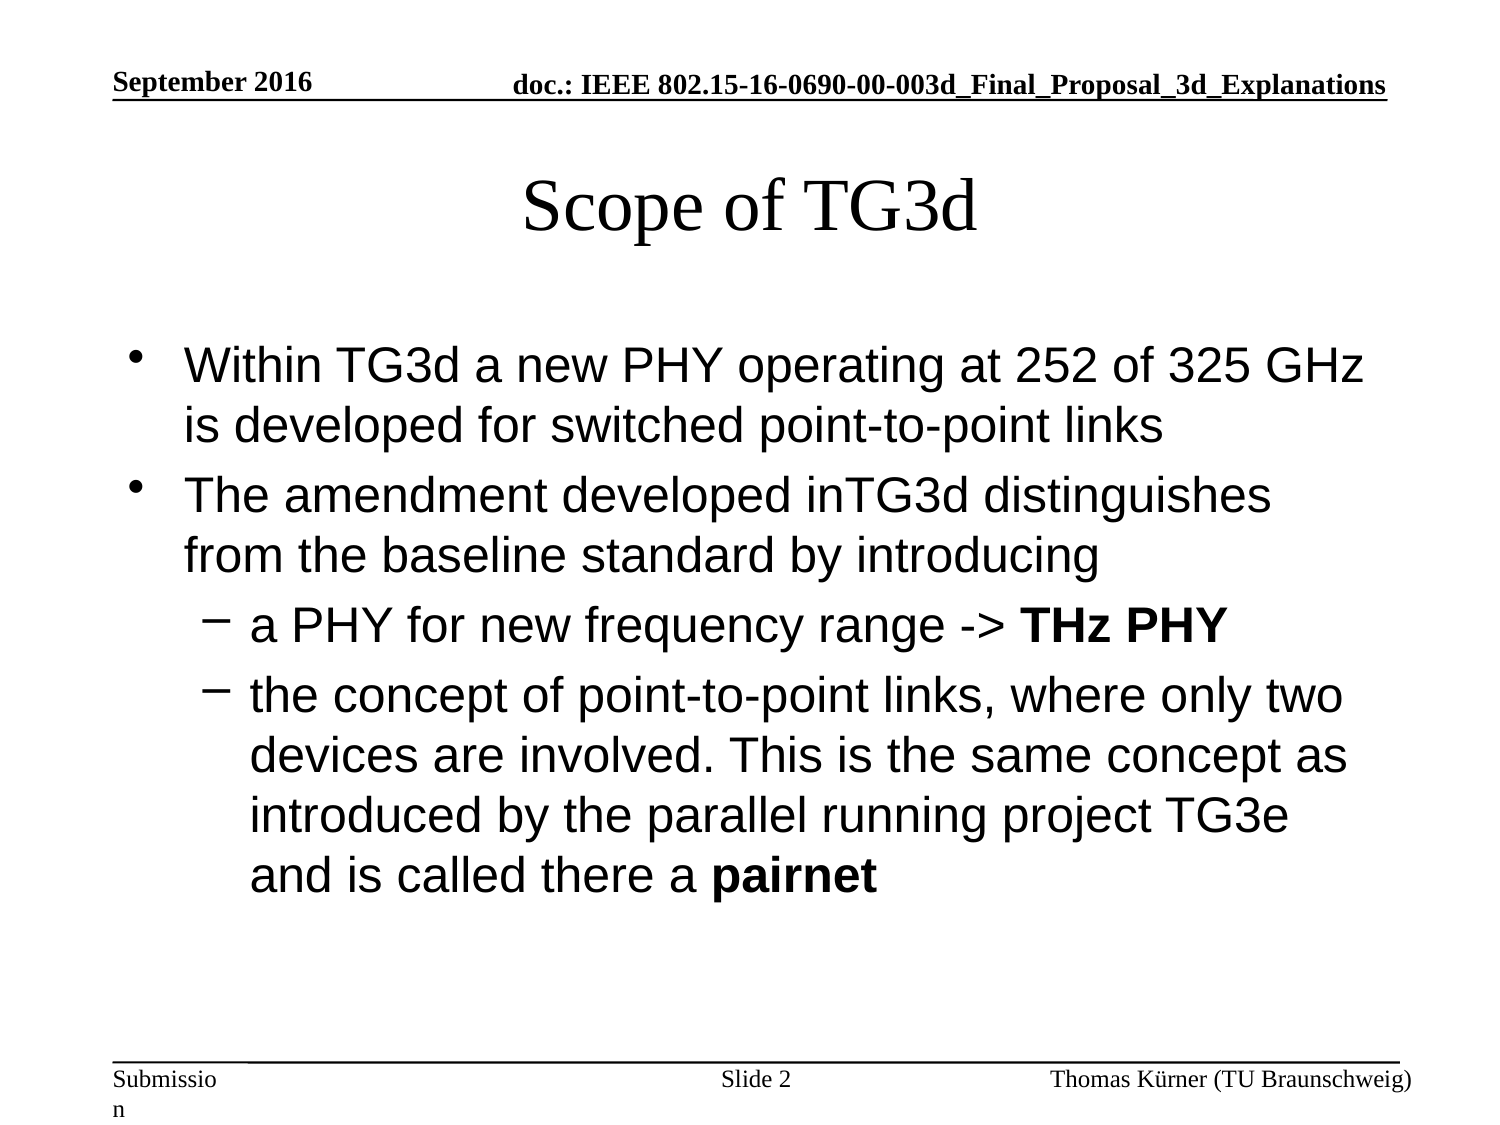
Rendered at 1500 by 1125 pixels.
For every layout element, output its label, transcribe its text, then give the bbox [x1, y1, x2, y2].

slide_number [112, 61, 376, 98]
slide_number Slide 2 [712, 1061, 800, 1093]
title Scope of TG3d [112, 112, 1388, 288]
list Within TG3d a new PHY operating at 252 of 325 GHz is developed for switched point-to-point links The amendment developed inTG3d distinguishes from the baseline standard by introducing a PHY for new frequency range -> THz PHY the concept of point-to-point links, where only two devices are involved. This is the same concept as introduced by the parallel running project TG3e and is called there a pairnet [112, 324, 1388, 1001]
footer Thomas Kürner (TU Braunschweig) [899, 1061, 1413, 1093]
